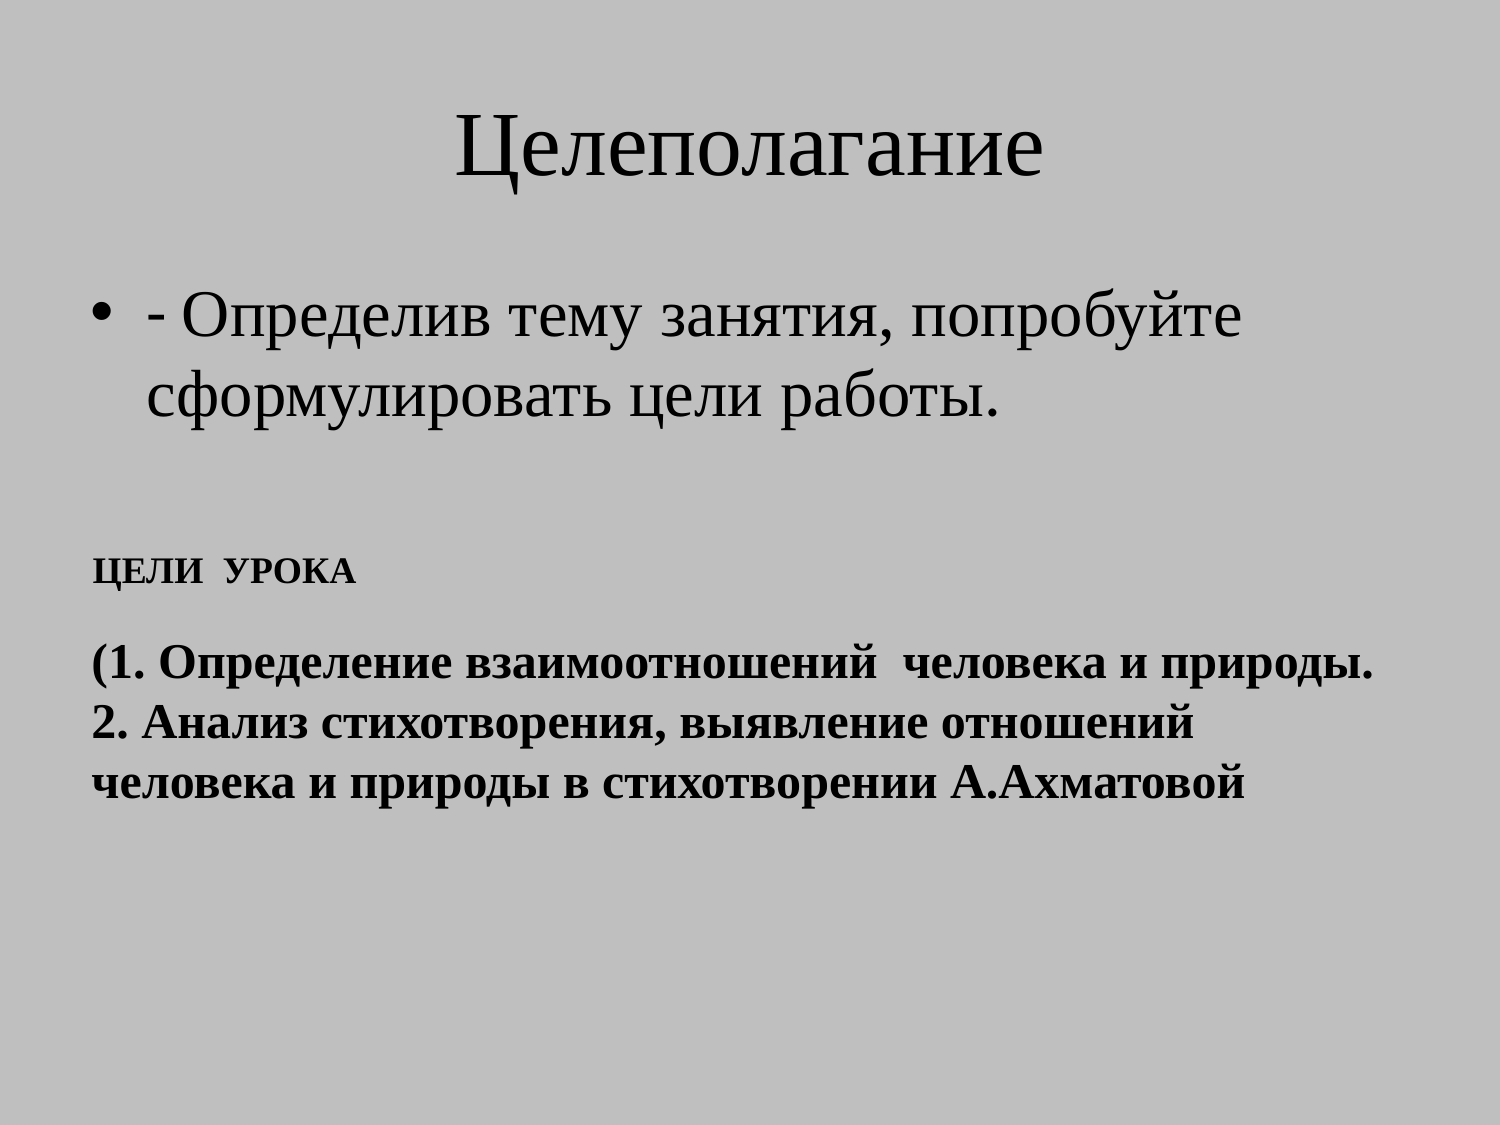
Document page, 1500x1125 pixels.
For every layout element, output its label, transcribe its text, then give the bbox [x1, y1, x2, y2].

title Целеполагание [75, 45, 1425, 233]
text_box (1. Определение взаимоотношений человека и природы. 2. Анализ стихотворения, выявление отношений человека и природы в стихотворении А.Ахматовой [76, 621, 1400, 817]
text_box ЦЕЛИ УРОКА [77, 538, 372, 599]
list - Определив тему занятия, попробуйте сформулировать цели работы. [75, 262, 1425, 504]
